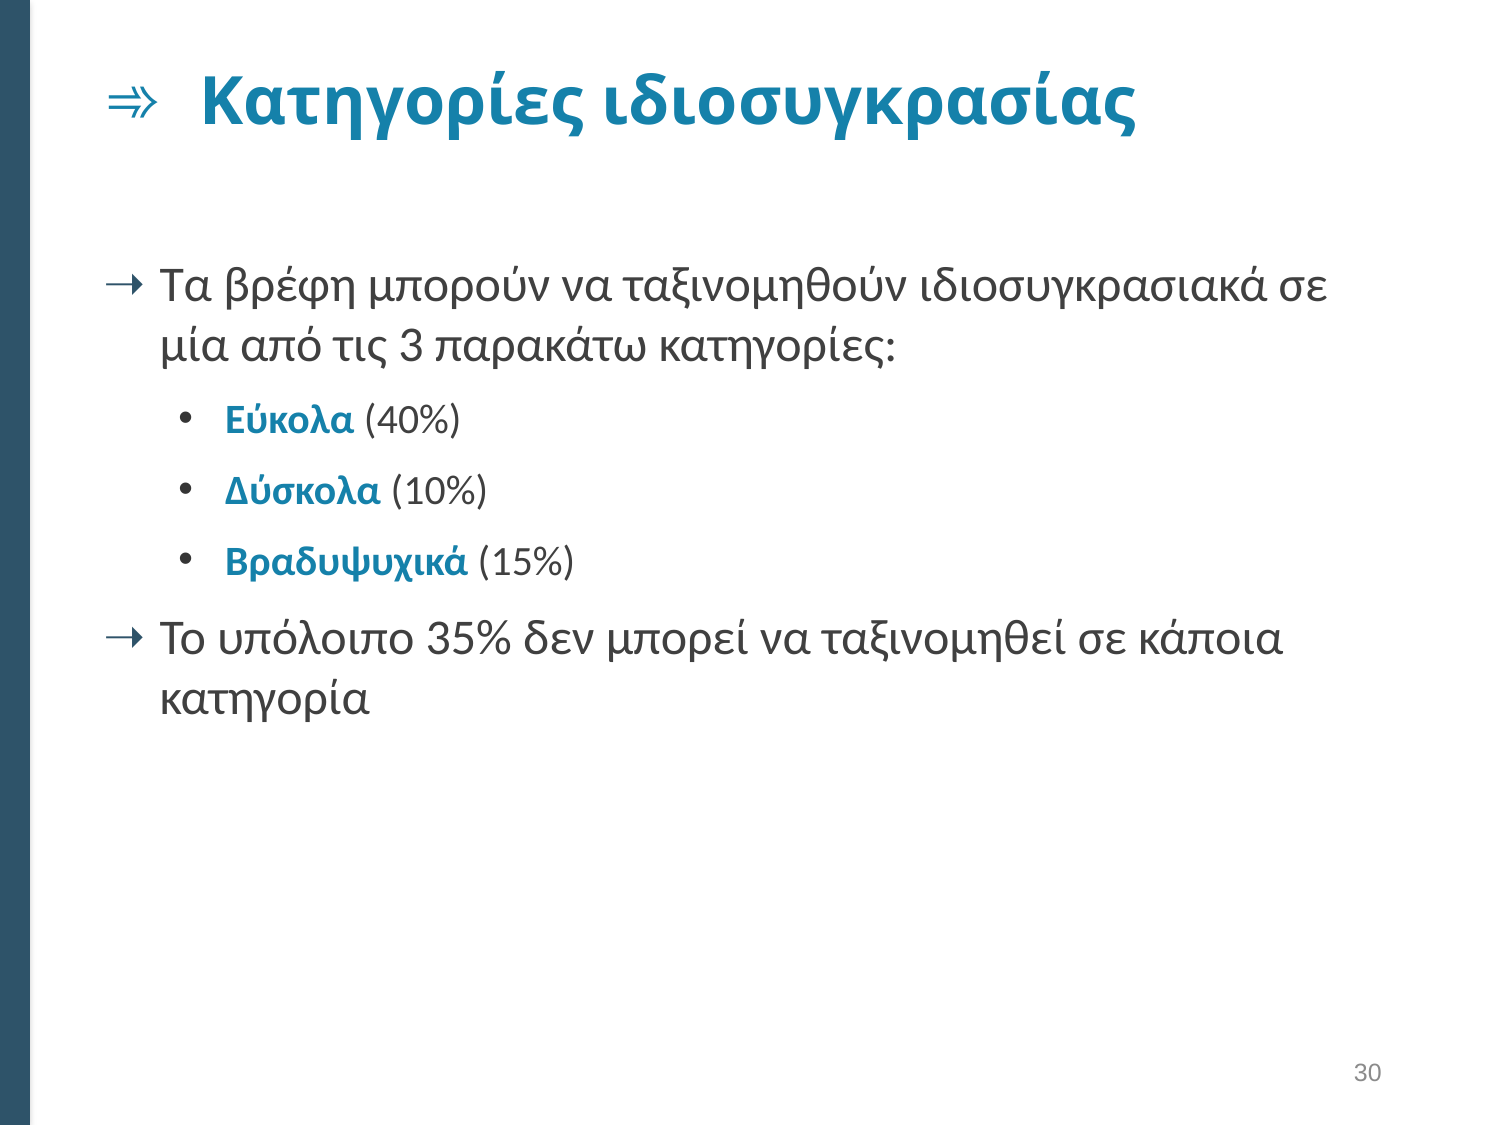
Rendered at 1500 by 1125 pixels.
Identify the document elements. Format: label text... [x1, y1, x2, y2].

list Τα βρέφη μπορούν να ταξινομηθούν ιδιοσυγκρασιακά σε μία από τις 3 παρακάτω κατηγορίες: Εύκολα (40%) Δύσκολα (10%) Βραδυψυχικά (15%) Το υπόλοιπο 35% δεν μπορεί να ταξινομηθεί σε κάποια κατηγορία [88, 243, 1400, 1024]
title Κατηγορίες ιδιοσυγκρασίας [90, 50, 1402, 197]
slide_number 30 [1059, 1042, 1397, 1103]
